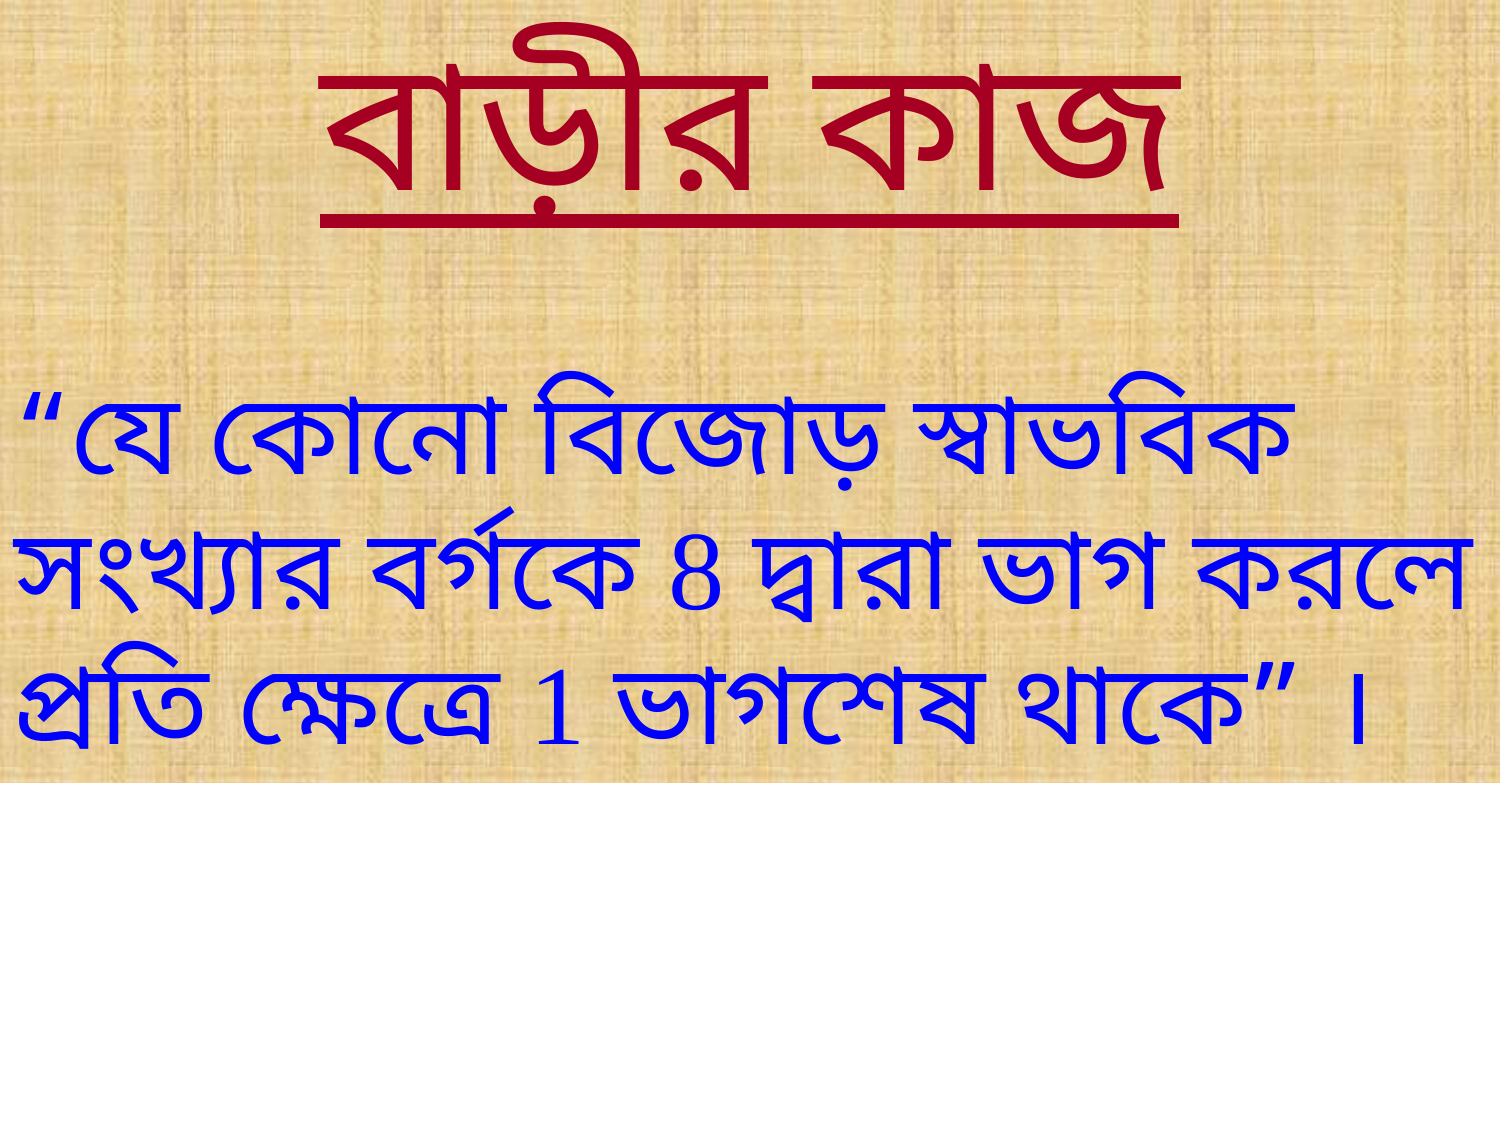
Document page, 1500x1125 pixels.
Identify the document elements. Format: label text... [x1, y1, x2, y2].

text_box [0, 775, 1500, 783]
text_box বাড়ীর কাজ “যে কোনো বিজোড় স্বাভবিক সংখ্যার বর্গকে 8 দ্বারা ভাগ করলে প্রতি ক্ষেত্রে 1 ভাগশেষ থাকে” । [0, 0, 1500, 775]
